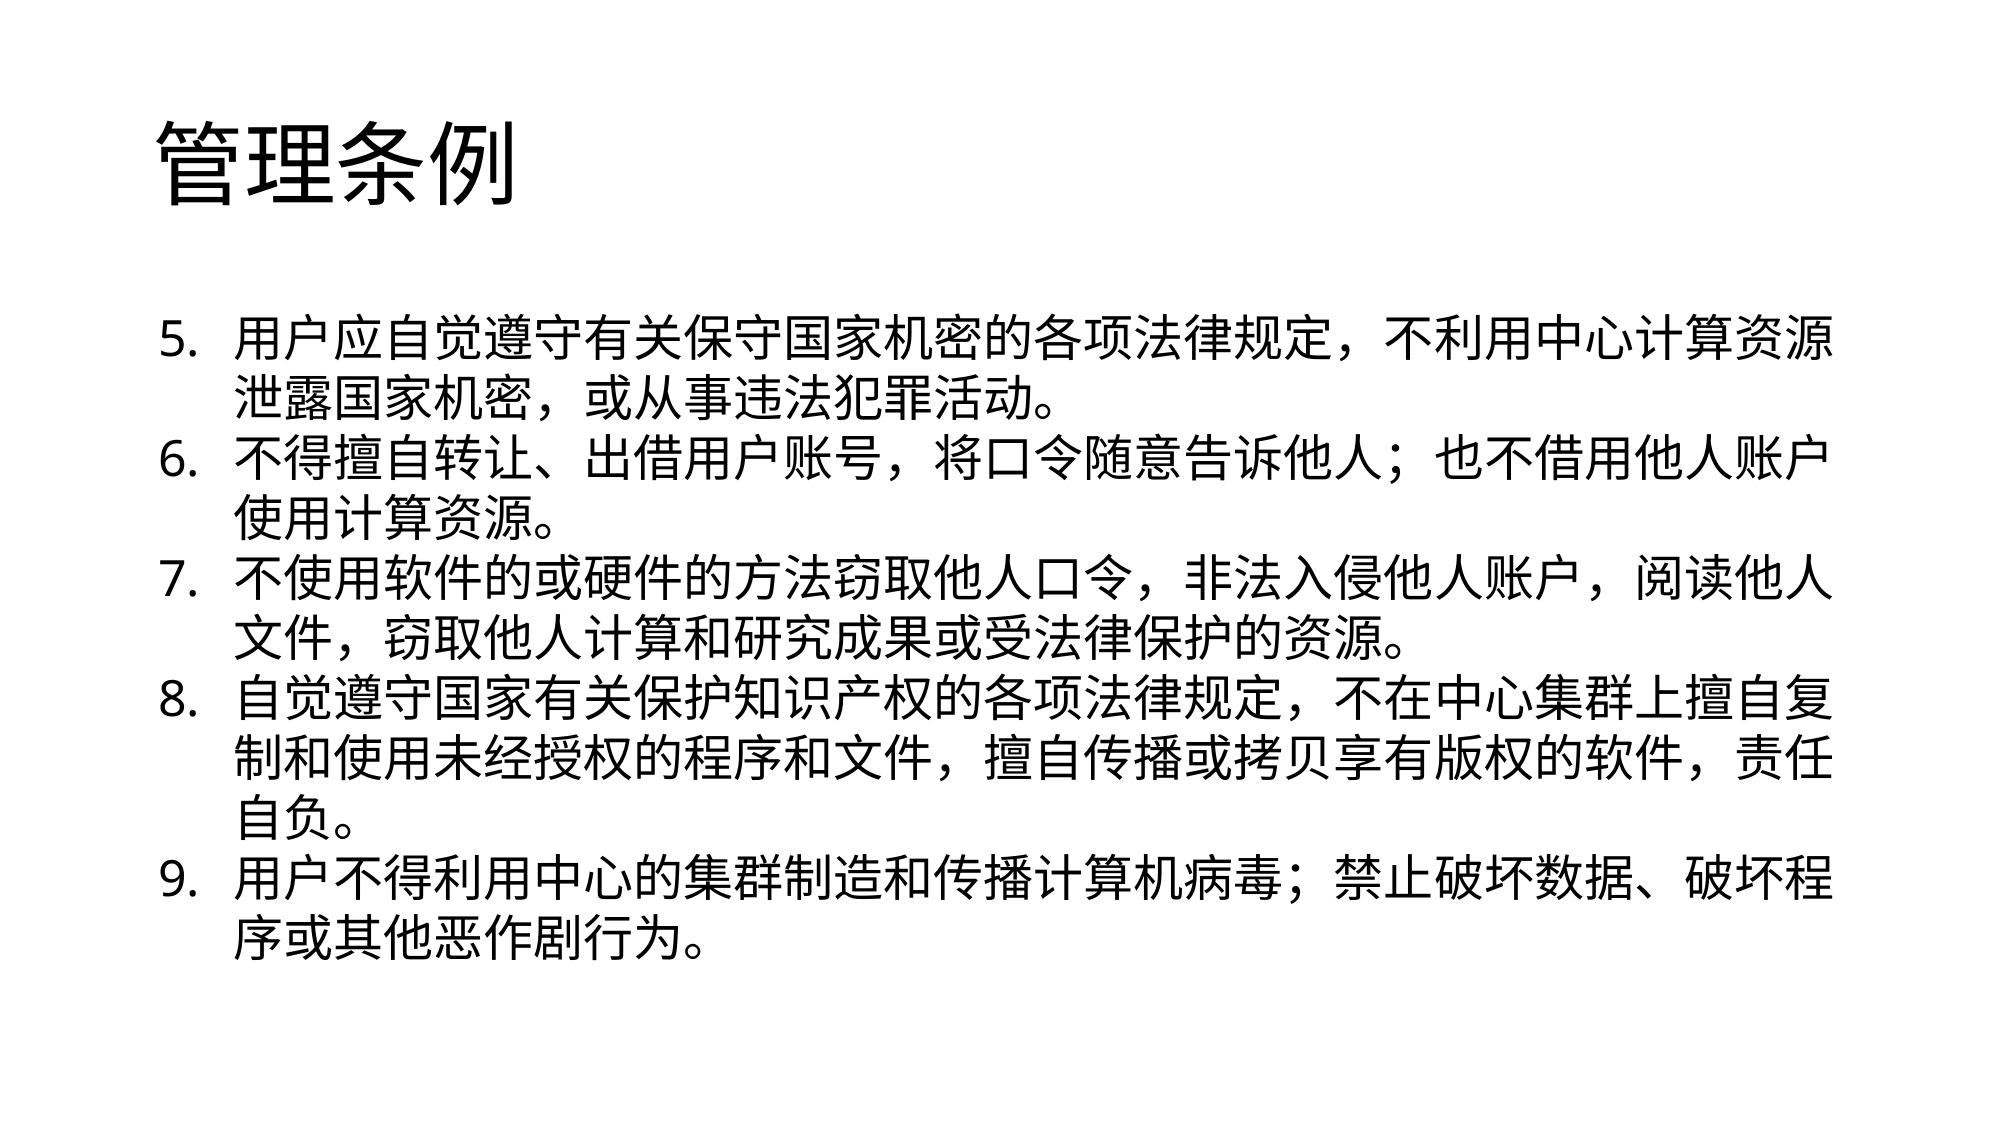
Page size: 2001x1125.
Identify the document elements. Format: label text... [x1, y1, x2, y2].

title 管理条例 [137, 59, 1863, 278]
text_box 用户应自觉遵守有关保守国家机密的各项法律规定，不利用中心计算资源泄露国家机密，或从事违法犯罪活动。 不得擅自转让、出借用户账号，将口令随意告诉他人；也不借用他人账户使用计算资源。 不使用软件的或硬件的方法窃取他人口令，非法入侵他人账户，阅读他人文件，窃取他人计算和研究成果或受法律保护的资源。 自觉遵守国家有关保护知识产权的各项法律规定，不在中心集群上擅自复制和使用未经授权的程序和文件，擅自传播或拷贝享有版权的软件，责任自负。 用户不得利用中心的集群制造和传播计算机病毒；禁止破坏数据、破坏程序或其他恶作剧行为。 [143, 298, 1857, 974]
